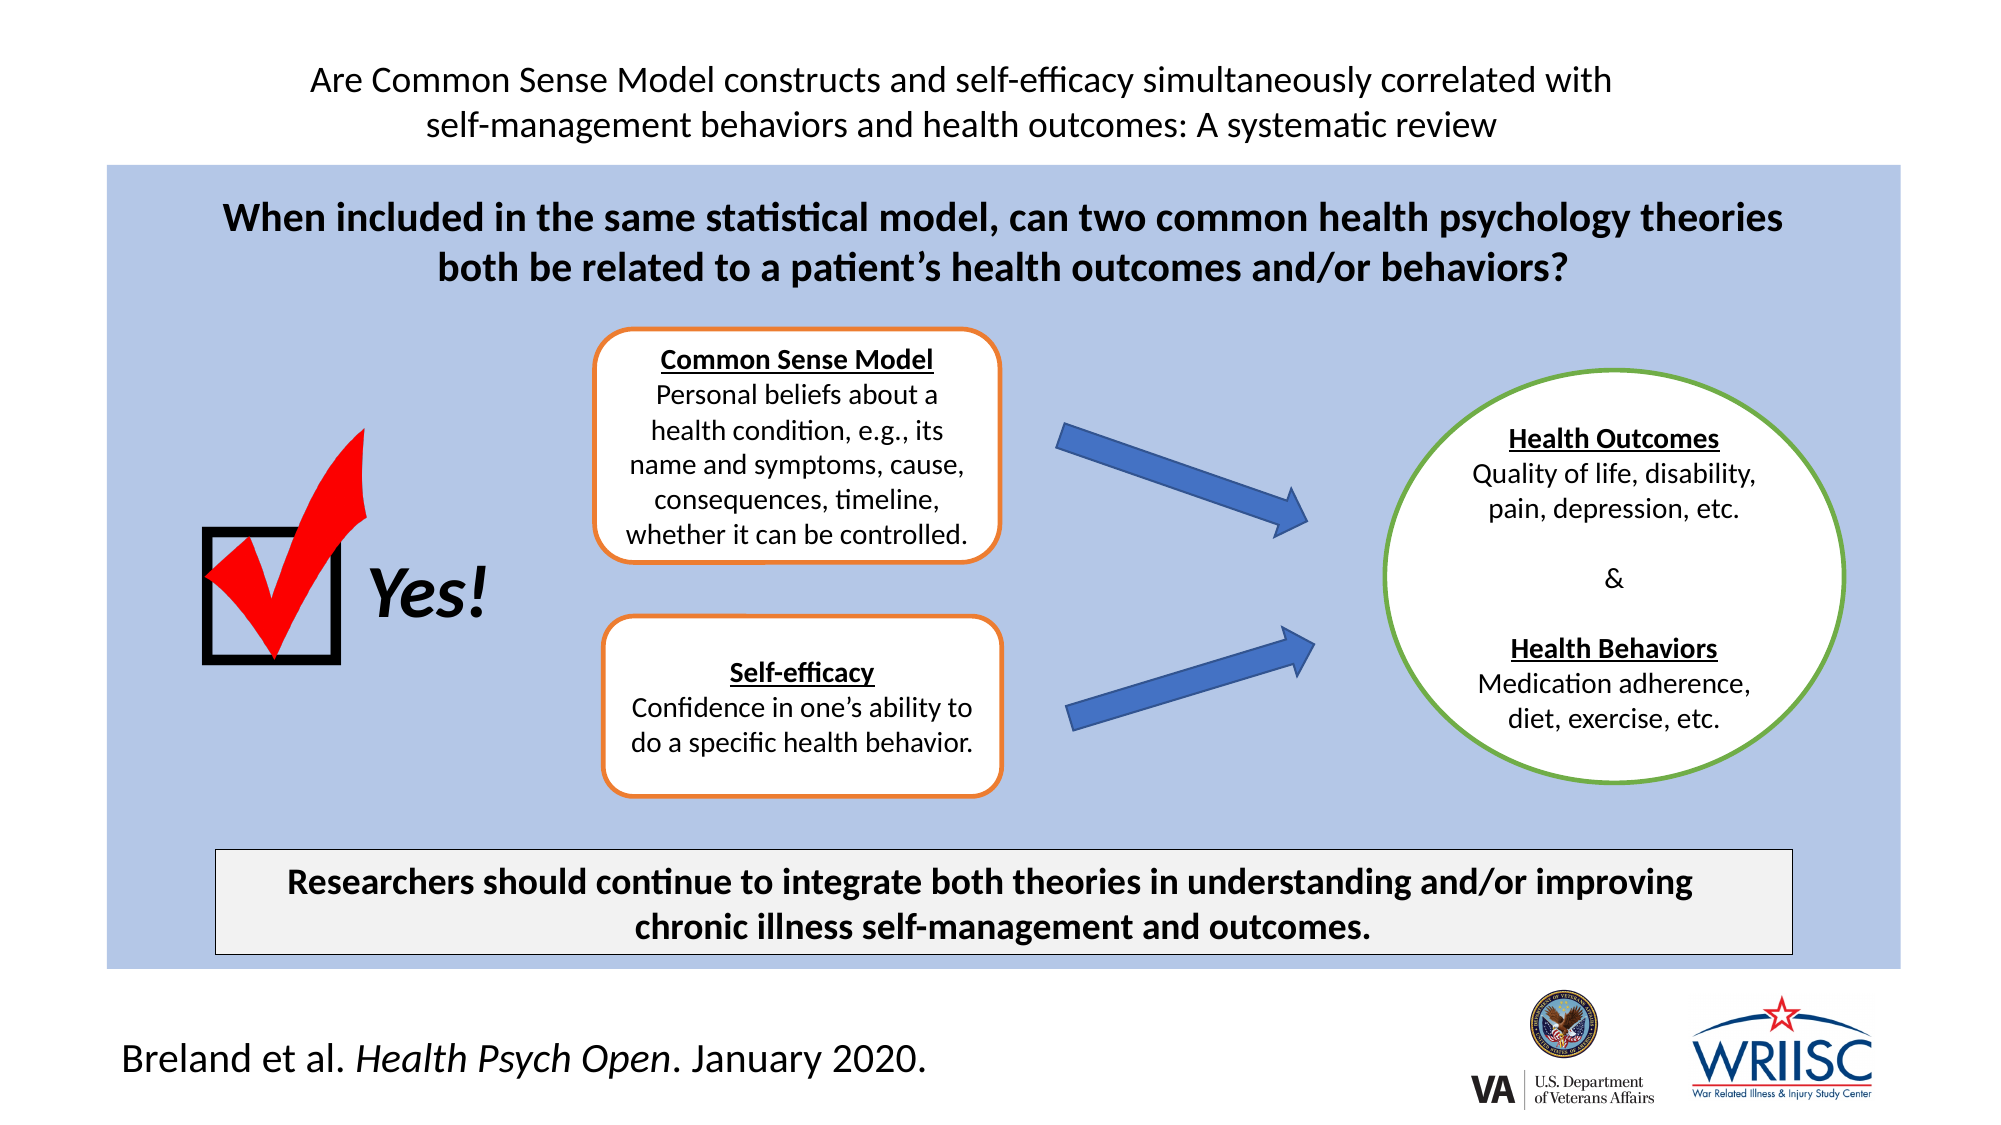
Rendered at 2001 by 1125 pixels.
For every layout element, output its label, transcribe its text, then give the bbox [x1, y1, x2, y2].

text_box Common Sense Model Personal beliefs about a health condition, e.g., its name and symptoms, cause, consequences, timeline, whether it can be controlled. [593, 327, 1002, 564]
text_box Yes! [381, 535, 634, 641]
text_box Breland et al. Health Psych Open. January 2020. [106, 1023, 963, 1088]
picture [1688, 993, 1875, 1101]
picture [1471, 986, 1654, 1110]
text_box Researchers should continue to integrate both theories in understanding and/or improving chronic illness self-management and outcomes. [215, 849, 1793, 955]
text_box Self-efficacy Confidence in one’s ability to do a specific health behavior. [602, 615, 1003, 798]
text_box [1055, 422, 1309, 539]
text_box Health Outcomes Quality of life, disability, pain, depression, etc. & Health Behaviors Medication adherence, diet, exercise, etc. [1383, 369, 1846, 784]
text_box Are Common Sense Model constructs and self-efficacy simultaneously correlated with self-management behaviors and health outcomes: A systematic review [261, 47, 1663, 153]
picture [183, 423, 381, 670]
text_box [106, 164, 1902, 970]
text_box When included in the same statistical model, can two common health psychology theories both be related to a patient’s health outcomes and/or behaviors? [197, 182, 1811, 298]
text_box [1064, 625, 1316, 732]
